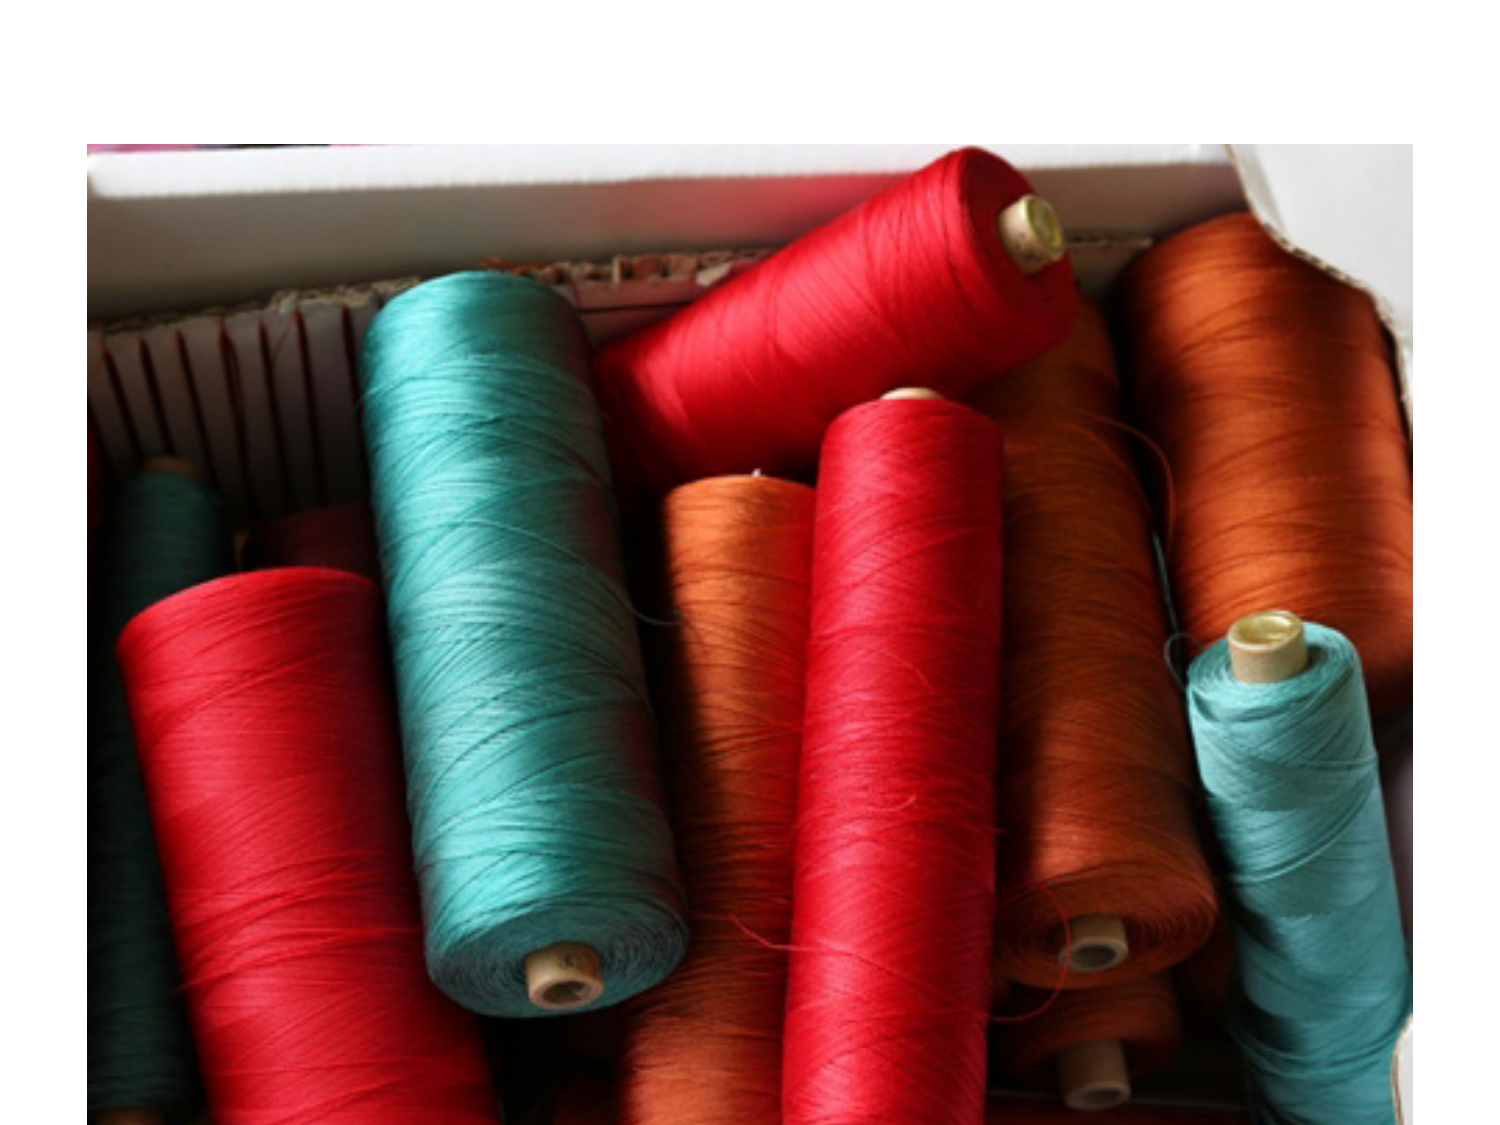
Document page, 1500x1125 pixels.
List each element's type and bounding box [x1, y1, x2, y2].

list [87, 144, 1413, 1125]
